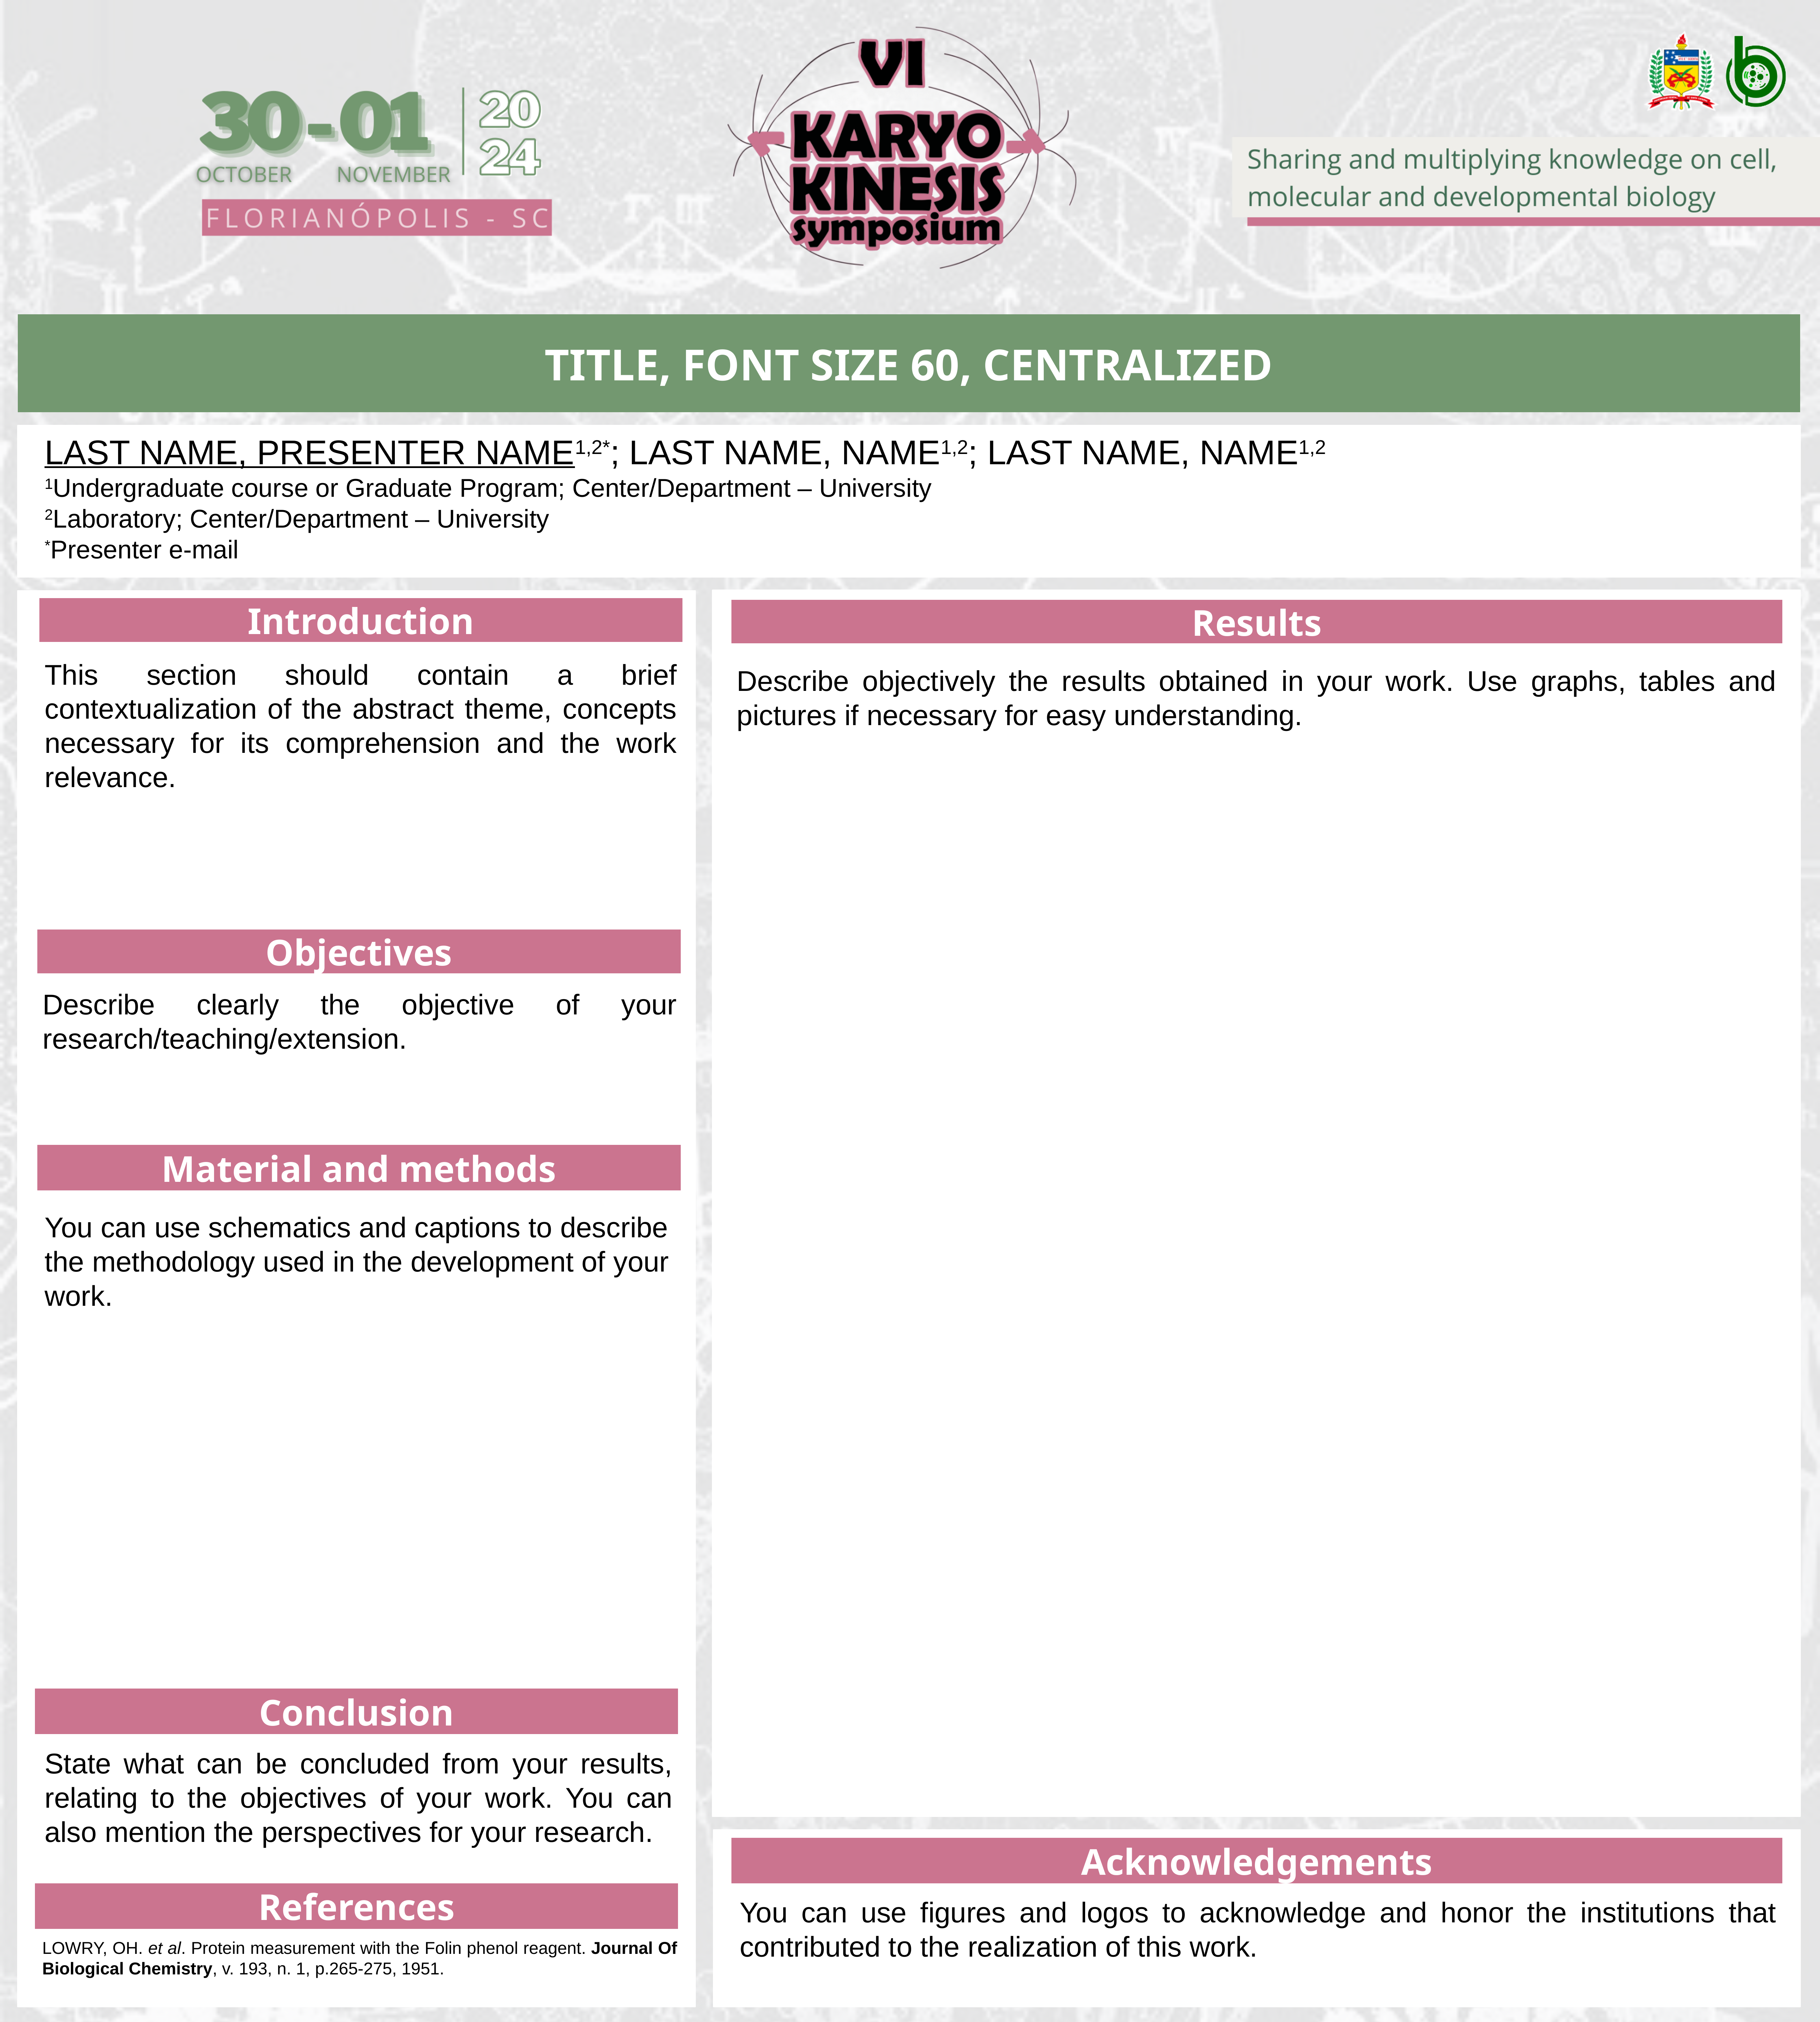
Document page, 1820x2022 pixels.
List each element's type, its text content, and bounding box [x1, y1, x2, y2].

text_box State what can be concluded from your results, relating to the objectives of your work. You can also mention the perspectives for your research. [39, 1742, 678, 1850]
text_box Results [731, 600, 1782, 643]
text_box Describe clearly the objective of your research/teaching/extension. [37, 983, 682, 1057]
text_box This section should contain a brief contextualization of the abstract theme, concepts necessary for its comprehension and the work relevance. [39, 654, 682, 796]
text_box Objectives [37, 930, 681, 973]
text_box [712, 590, 1801, 1817]
text_box [17, 590, 696, 2007]
text_box Conclusion [35, 1689, 678, 1734]
text_box References [35, 1883, 678, 1929]
text_box LOWRY, OH. et al. Protein measurement with the Folin phenol reagent. Journal Of Biological Chemistry, v. 193, n. 1, p.265-275, 1951. [37, 1934, 682, 1981]
text_box You can use schematics and captions to describe the methodology used in the development of your work. [39, 1206, 681, 1314]
text_box [17, 425, 1801, 578]
text_box Acknowledgements [731, 1838, 1782, 1883]
text_box LAST NAME, PRESENTER NAME1,2*; LAST NAME, NAME1,2; LAST NAME, NAME1,2 1Undergraduate course or Graduate Program; Center/Department – University 2Laboratory; Center/Department – University *Presenter e-mail [39, 427, 1799, 566]
text_box Describe objectively the results obtained in your work. Use graphs, tables and pictures if necessary for easy understanding. [731, 660, 1782, 734]
text_box [713, 1829, 1801, 2007]
text_box Material and methods [37, 1145, 681, 1190]
text_box You can use figures and logos to acknowledge and honor the institutions that contributed to the realization of this work. [735, 1891, 1782, 1965]
picture [0, 0, 1820, 2022]
text_box Introduction [39, 598, 682, 642]
text_box TITLE, FONT SIZE 60, CENTRALIZED [18, 314, 1800, 412]
